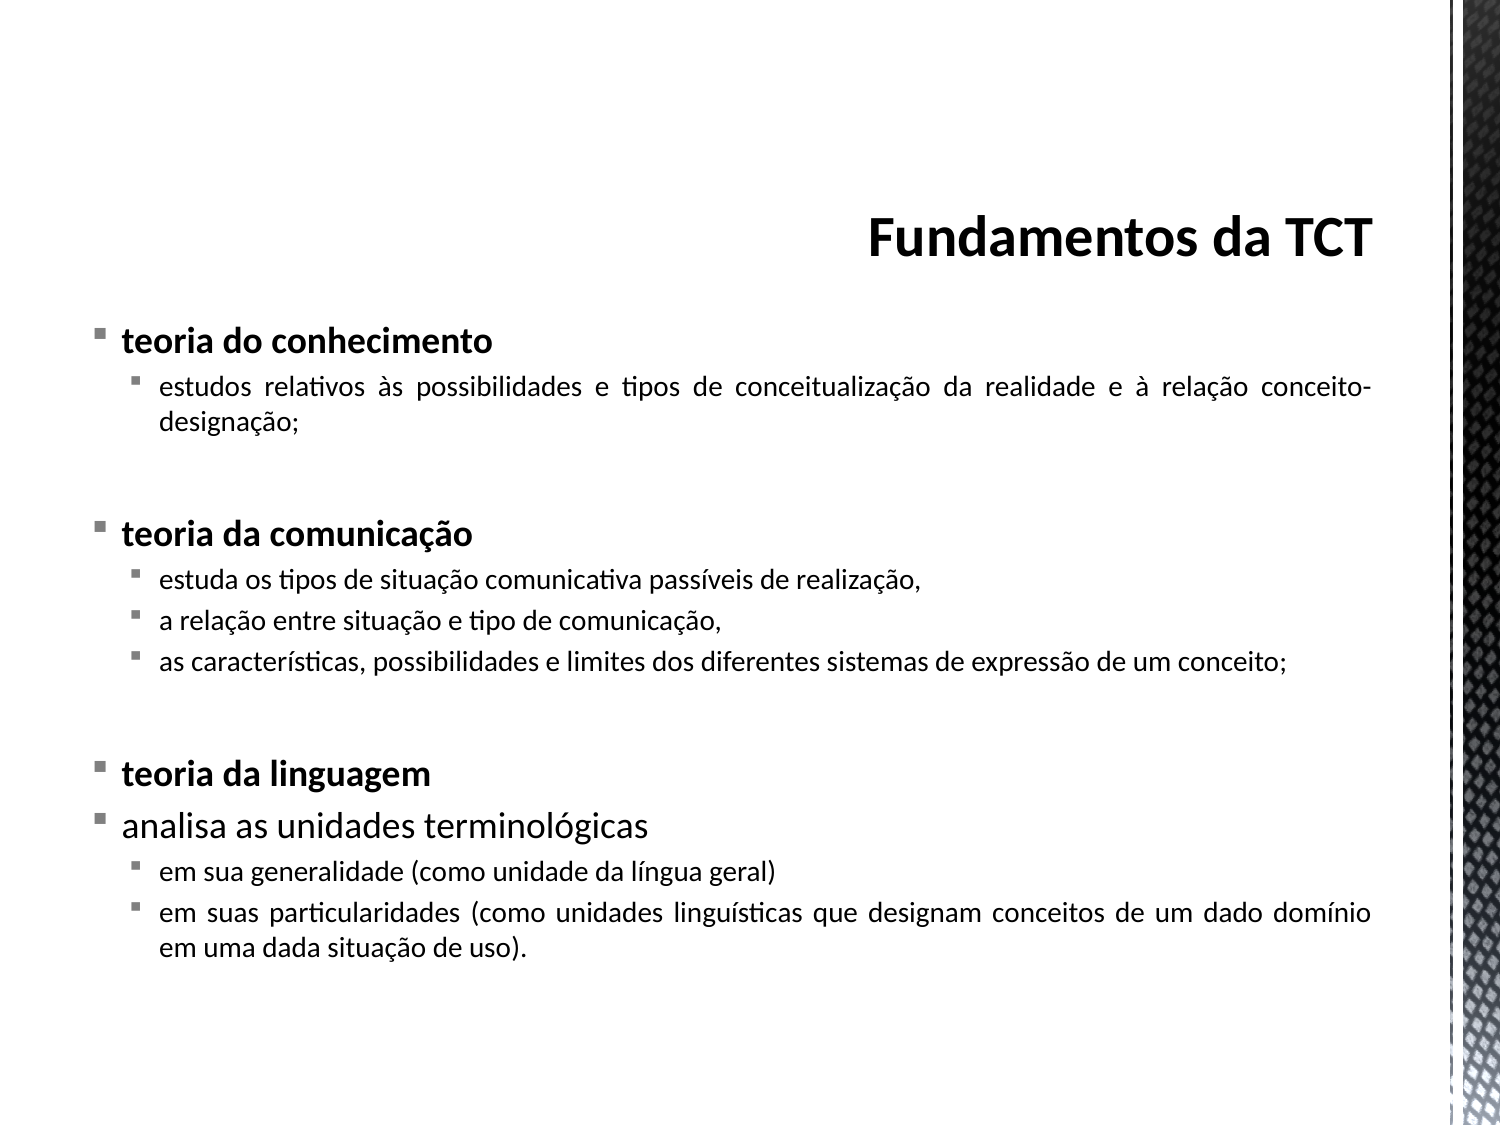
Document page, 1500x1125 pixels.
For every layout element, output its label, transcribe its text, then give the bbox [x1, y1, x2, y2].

picture [1447, 0, 1500, 1125]
title Fundamentos da TCT [525, 54, 1388, 413]
list teoria do conhecimento estudos relativos às possibilidades e tipos de conceitualização da realidade e à relação conceito-designação; teoria da comunicação estuda os tipos de situação comunicativa passíveis de realização, a relação entre situação e tipo de comunicação, as características, possibilidades e limites dos diferentes sistemas de expressão de um conceito; teoria da linguagem analisa as unidades terminológicas em sua generalidade (como unidade da língua geral) em suas particularidades (como unidades linguísticas que designam conceitos de um dado domínio em uma dada situação de uso). [76, 278, 1388, 1071]
